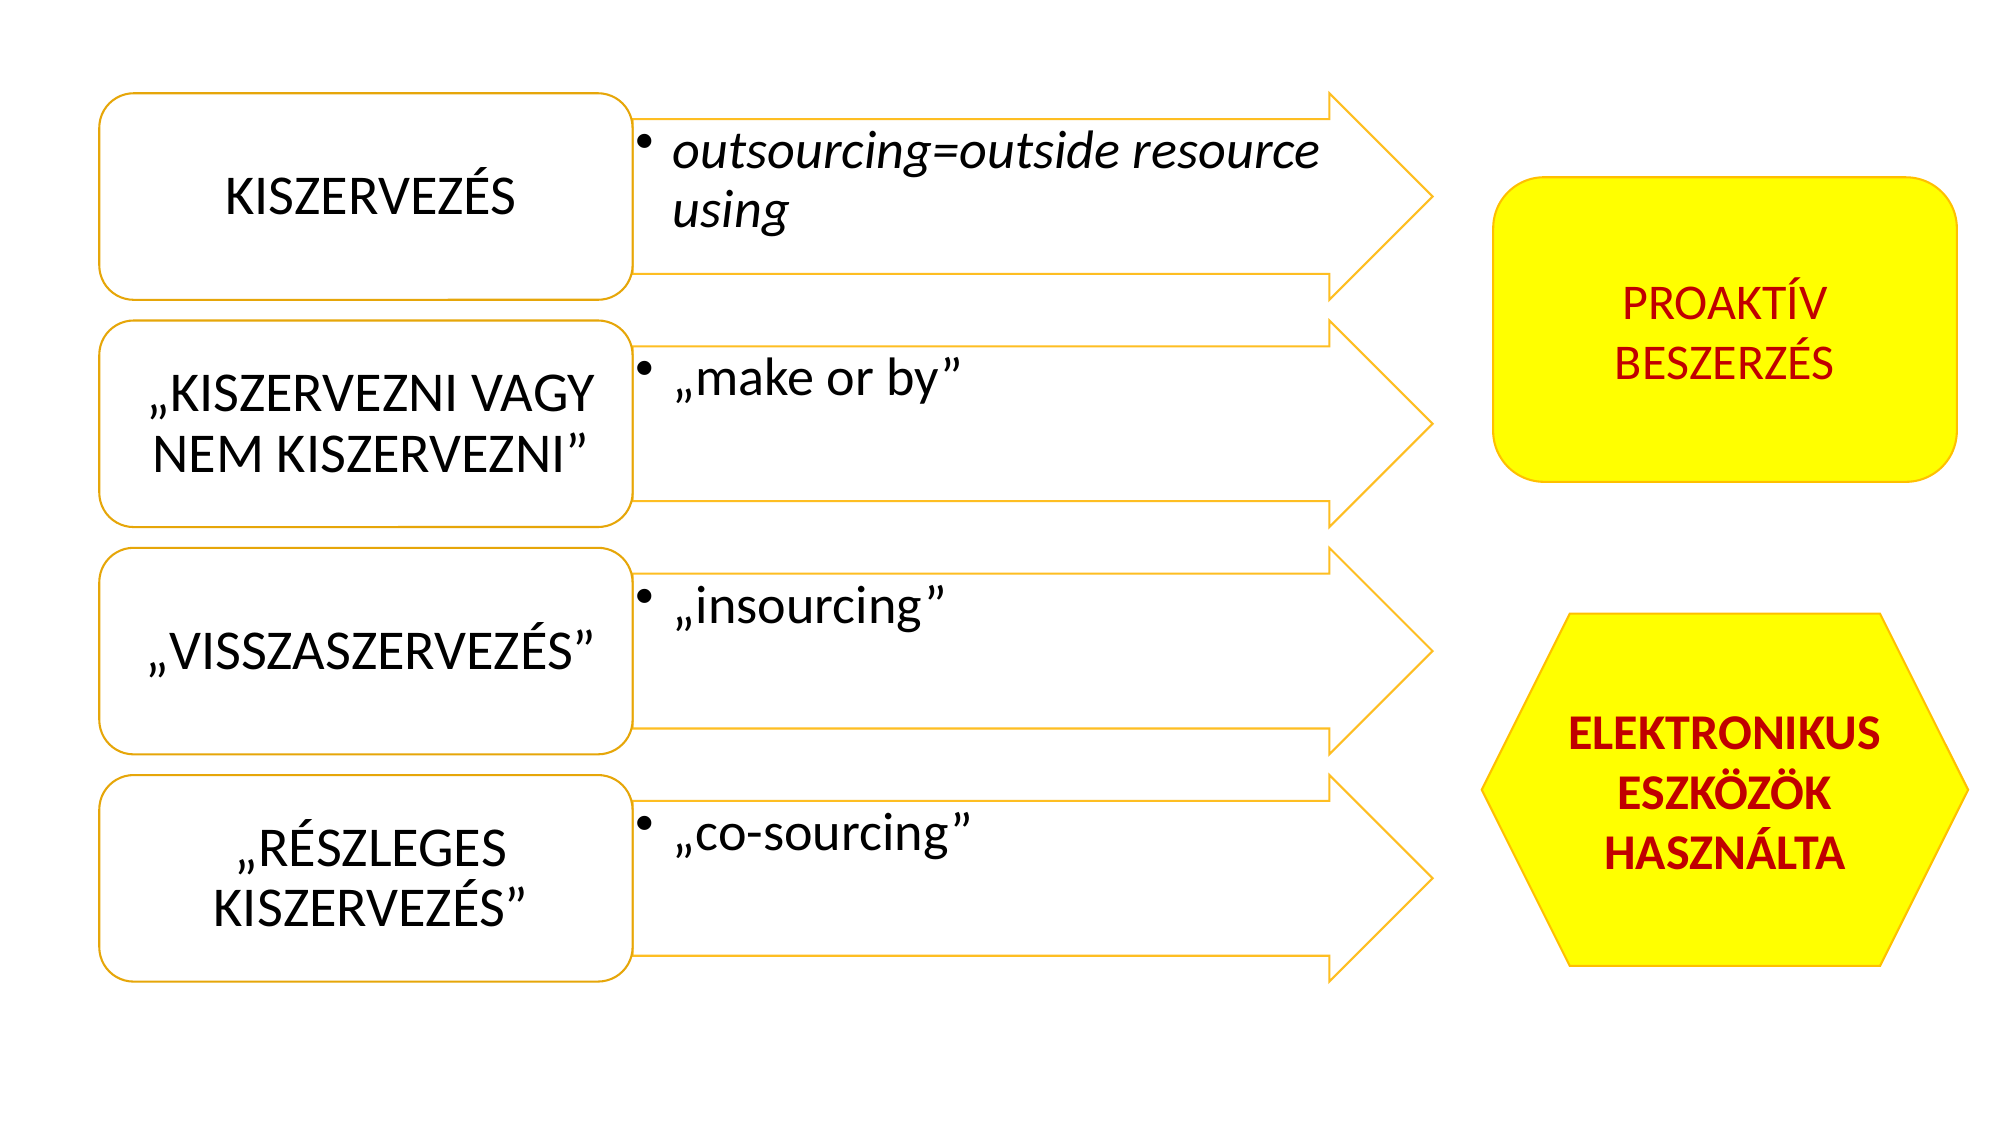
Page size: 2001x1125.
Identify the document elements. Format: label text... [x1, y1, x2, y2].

text_box ELEKTRONIKUS ESZKÖZÖK HASZNÁLTA [1480, 612, 1970, 967]
text_box PROAKTÍV BESZERZÉS [1492, 176, 1958, 483]
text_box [99, 92, 1433, 982]
